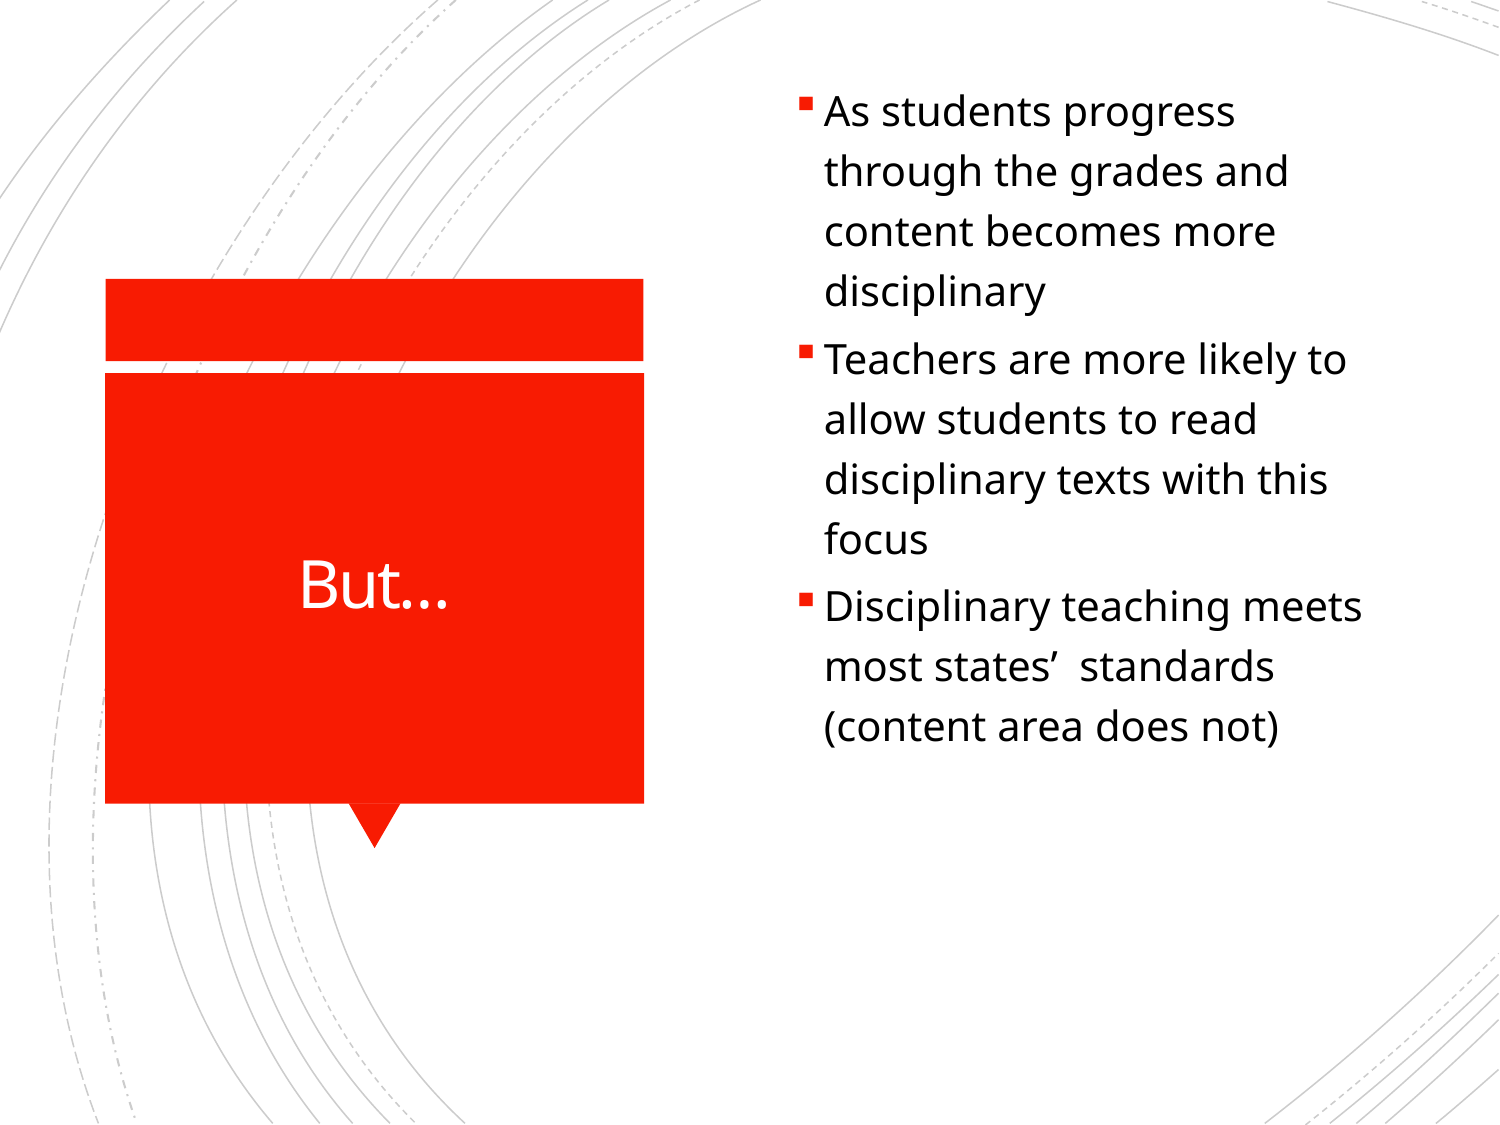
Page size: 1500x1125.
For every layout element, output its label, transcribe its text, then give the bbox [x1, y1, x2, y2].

title But… [118, 385, 630, 790]
list As students progress through the grades and content becomes more disciplinary Teachers are more likely to allow students to read disciplinary texts with this focus Disciplinary teaching meets most states’ standards (content area does not) [724, 131, 1396, 993]
